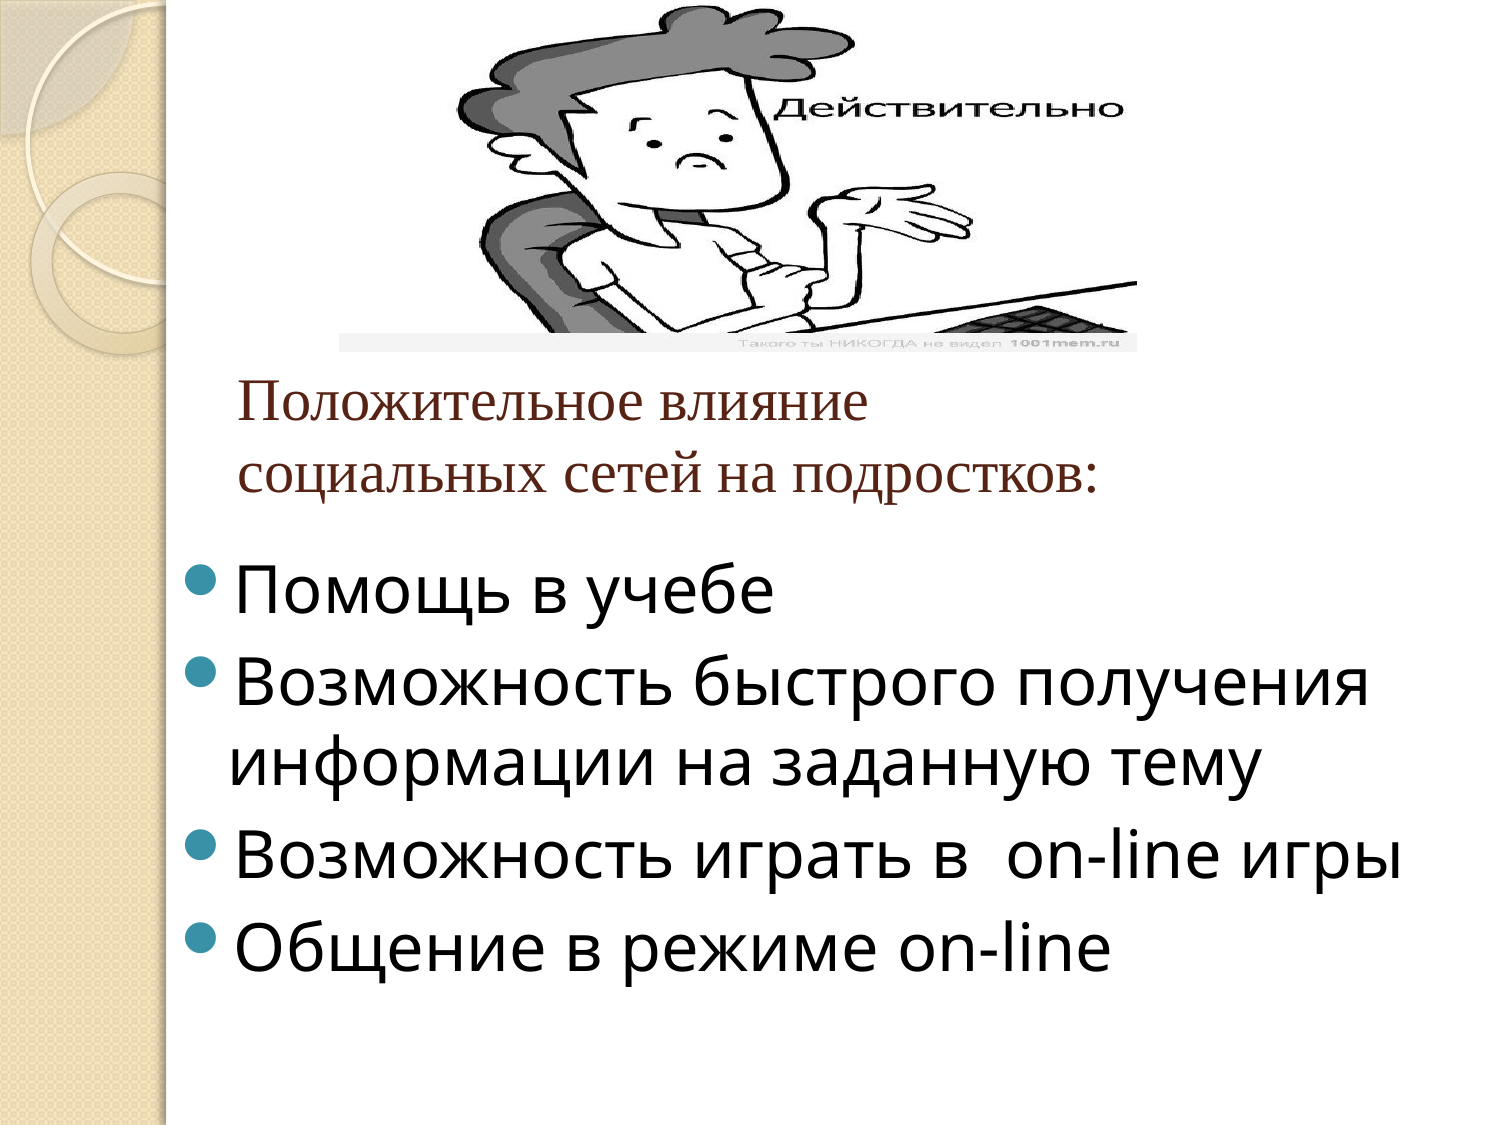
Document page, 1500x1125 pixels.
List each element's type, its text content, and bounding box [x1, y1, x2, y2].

title Положительное влияние социальных сетей на подростков: [222, 351, 1453, 539]
picture [339, 0, 1137, 352]
list Помощь в учебе Возможность быстрого получения информации на заданную тему Возможность играть в on-line игры Общение в режиме on-line [152, 539, 1465, 1125]
